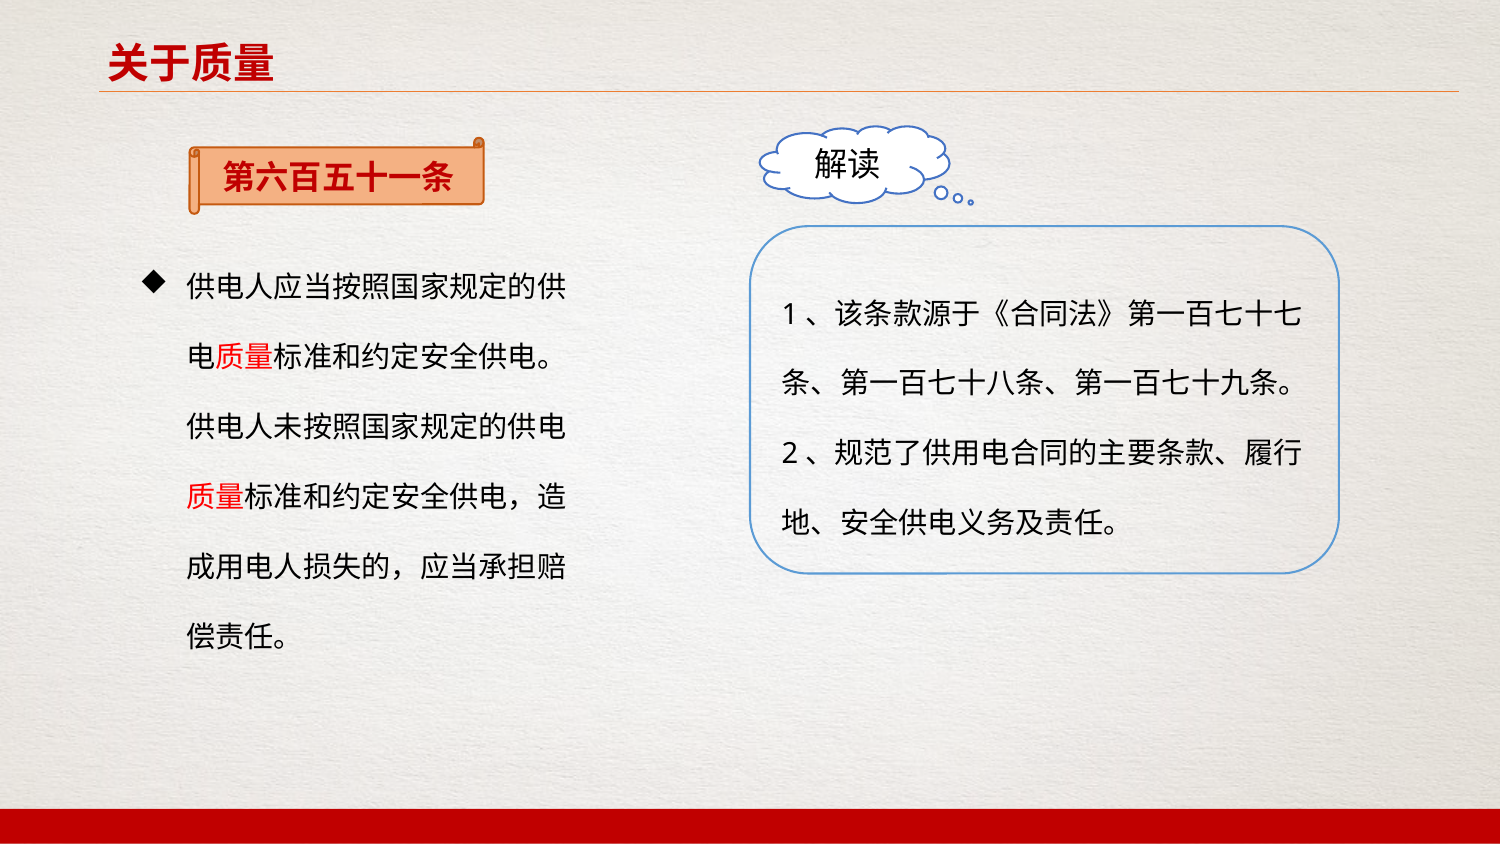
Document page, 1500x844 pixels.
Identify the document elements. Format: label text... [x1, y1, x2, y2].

text_box 解读 [967, 199, 974, 206]
text_box [0, 808, 1500, 844]
text_box 解读 [758, 125, 951, 205]
text_box 关于质量 [93, 29, 581, 106]
text_box 第六百五十一条 [188, 136, 485, 215]
text_box 解读 [952, 192, 964, 204]
text_box 1、该条款源于《合同法》第一百七十七条、第一百七十八条、第一百七十九条。 2、规范了供用电合同的主要条款、履行地、安全供电义务及责任。 [748, 225, 1340, 575]
text_box 供电人应当按照国家规定的供电质量标准和约定安全供电。供电人未按照国家规定的供电质量标准和约定安全供电，造成用电人损失的，应当承担赔偿责任。 [124, 226, 599, 661]
